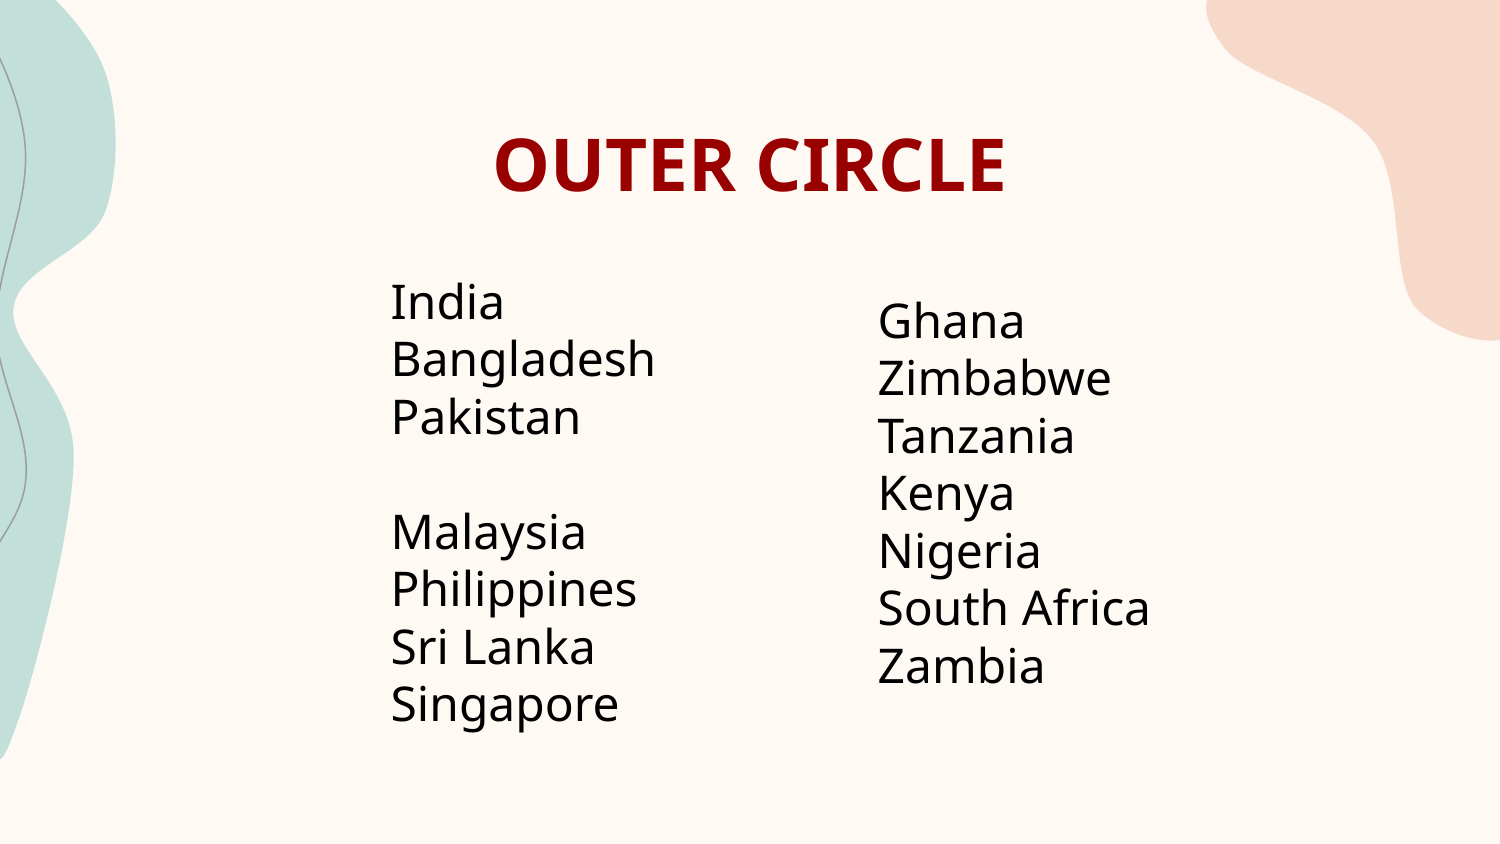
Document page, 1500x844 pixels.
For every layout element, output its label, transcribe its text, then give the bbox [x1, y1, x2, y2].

text_box Ghana Zimbabwe Tanzania Kenya Nigeria South Africa Zambia [862, 275, 1295, 708]
text_box India Bangladesh Pakistan Malaysia Philippines Sri Lanka Singapore [300, 256, 675, 817]
title OUTER CIRCLE [116, 88, 1383, 237]
